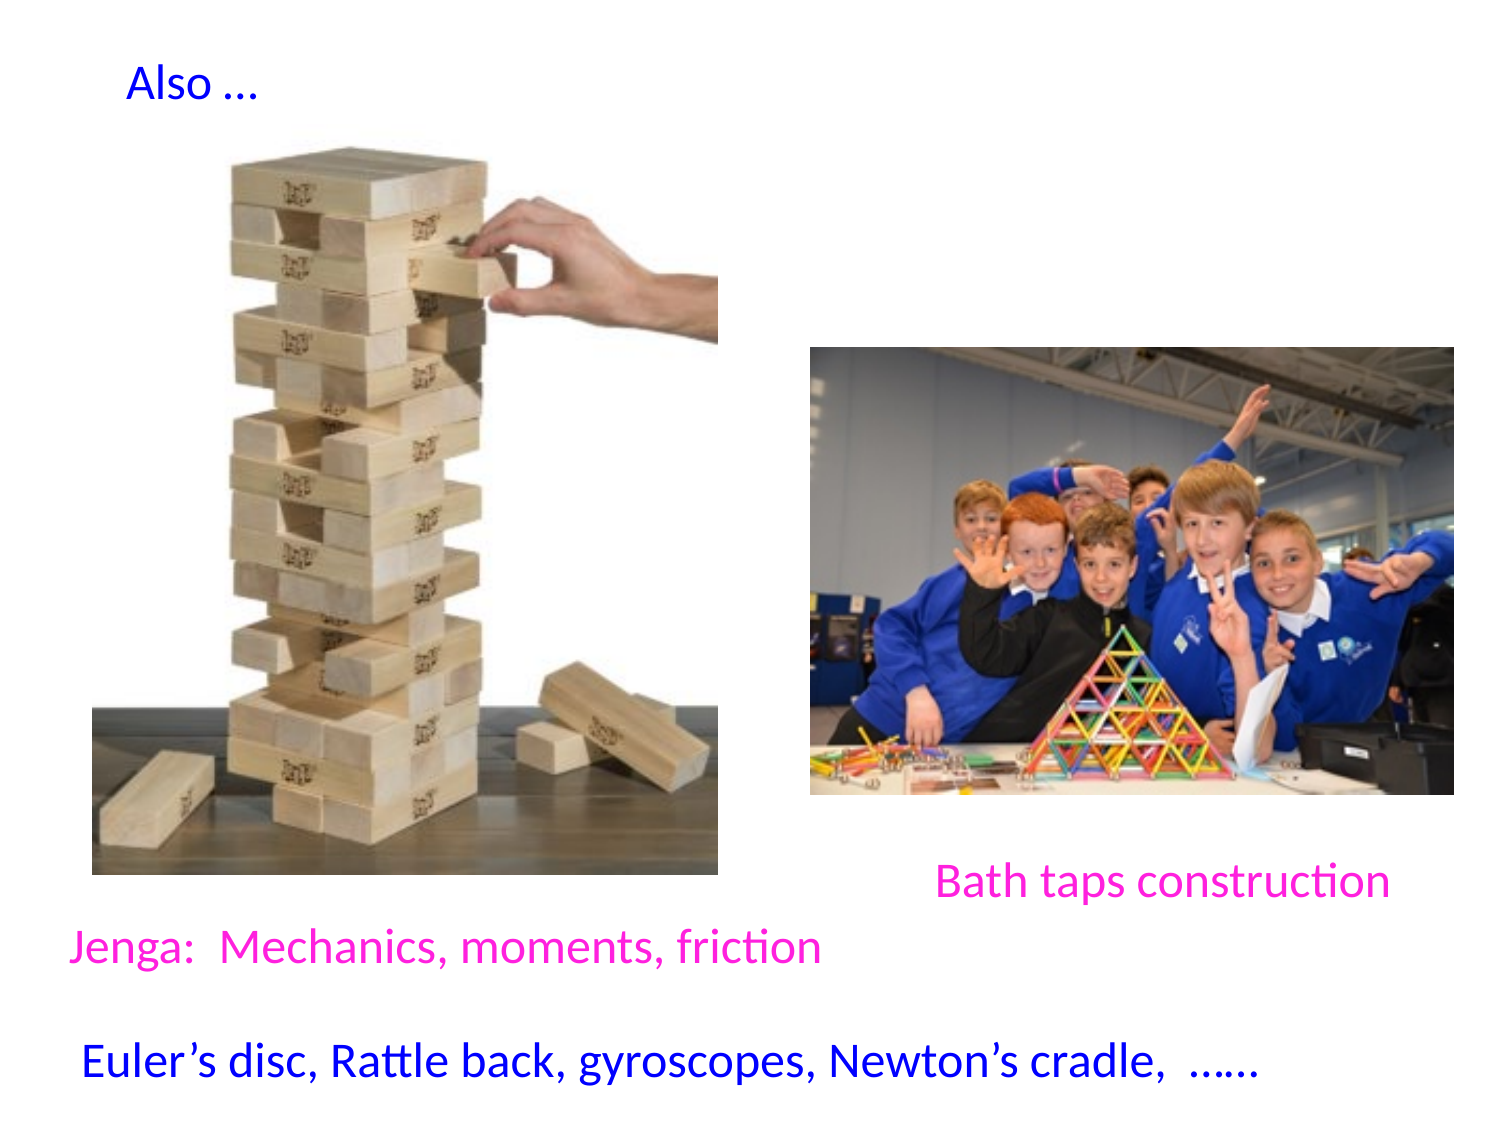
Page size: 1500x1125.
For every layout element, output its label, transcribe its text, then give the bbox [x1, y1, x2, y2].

picture [810, 346, 1454, 795]
text_box Jenga: Mechanics, moments, friction [54, 906, 925, 982]
text_box Bath taps construction [920, 839, 1500, 915]
text_box Euler’s disc, Rattle back, gyroscopes, Newton’s cradle, …… [66, 1020, 1428, 1095]
text_box Also … [111, 42, 498, 118]
picture [92, 124, 718, 875]
